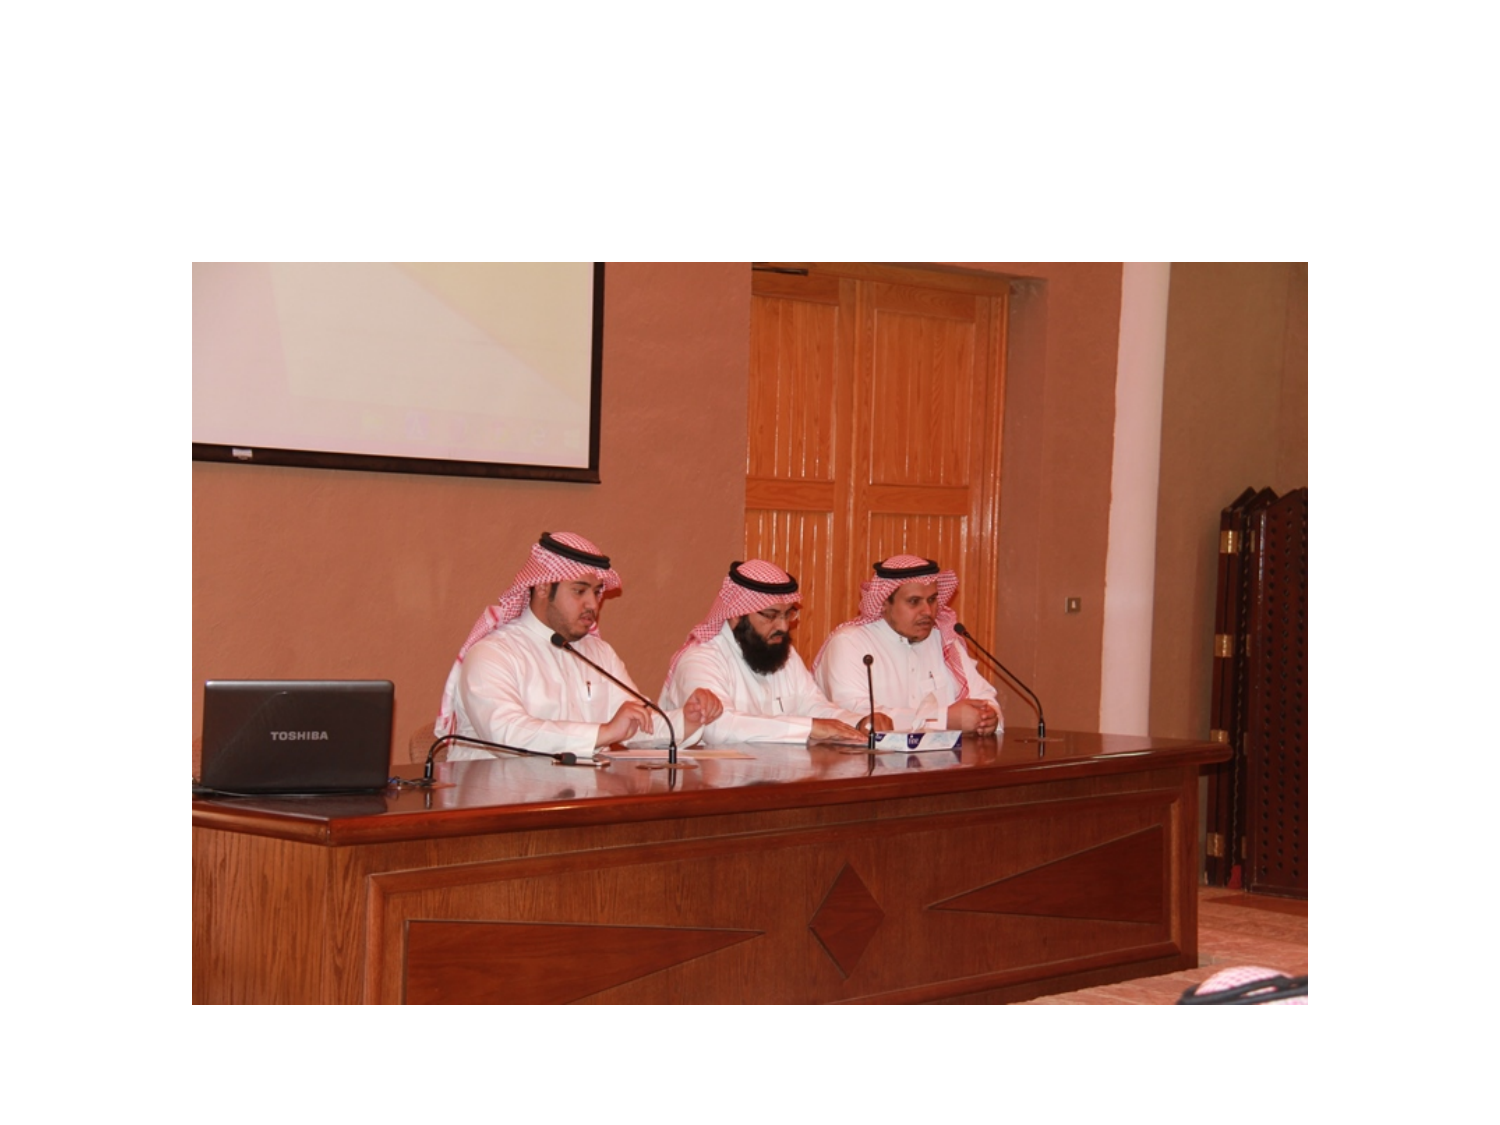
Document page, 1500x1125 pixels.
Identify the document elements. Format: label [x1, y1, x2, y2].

list [192, 262, 1308, 1006]
